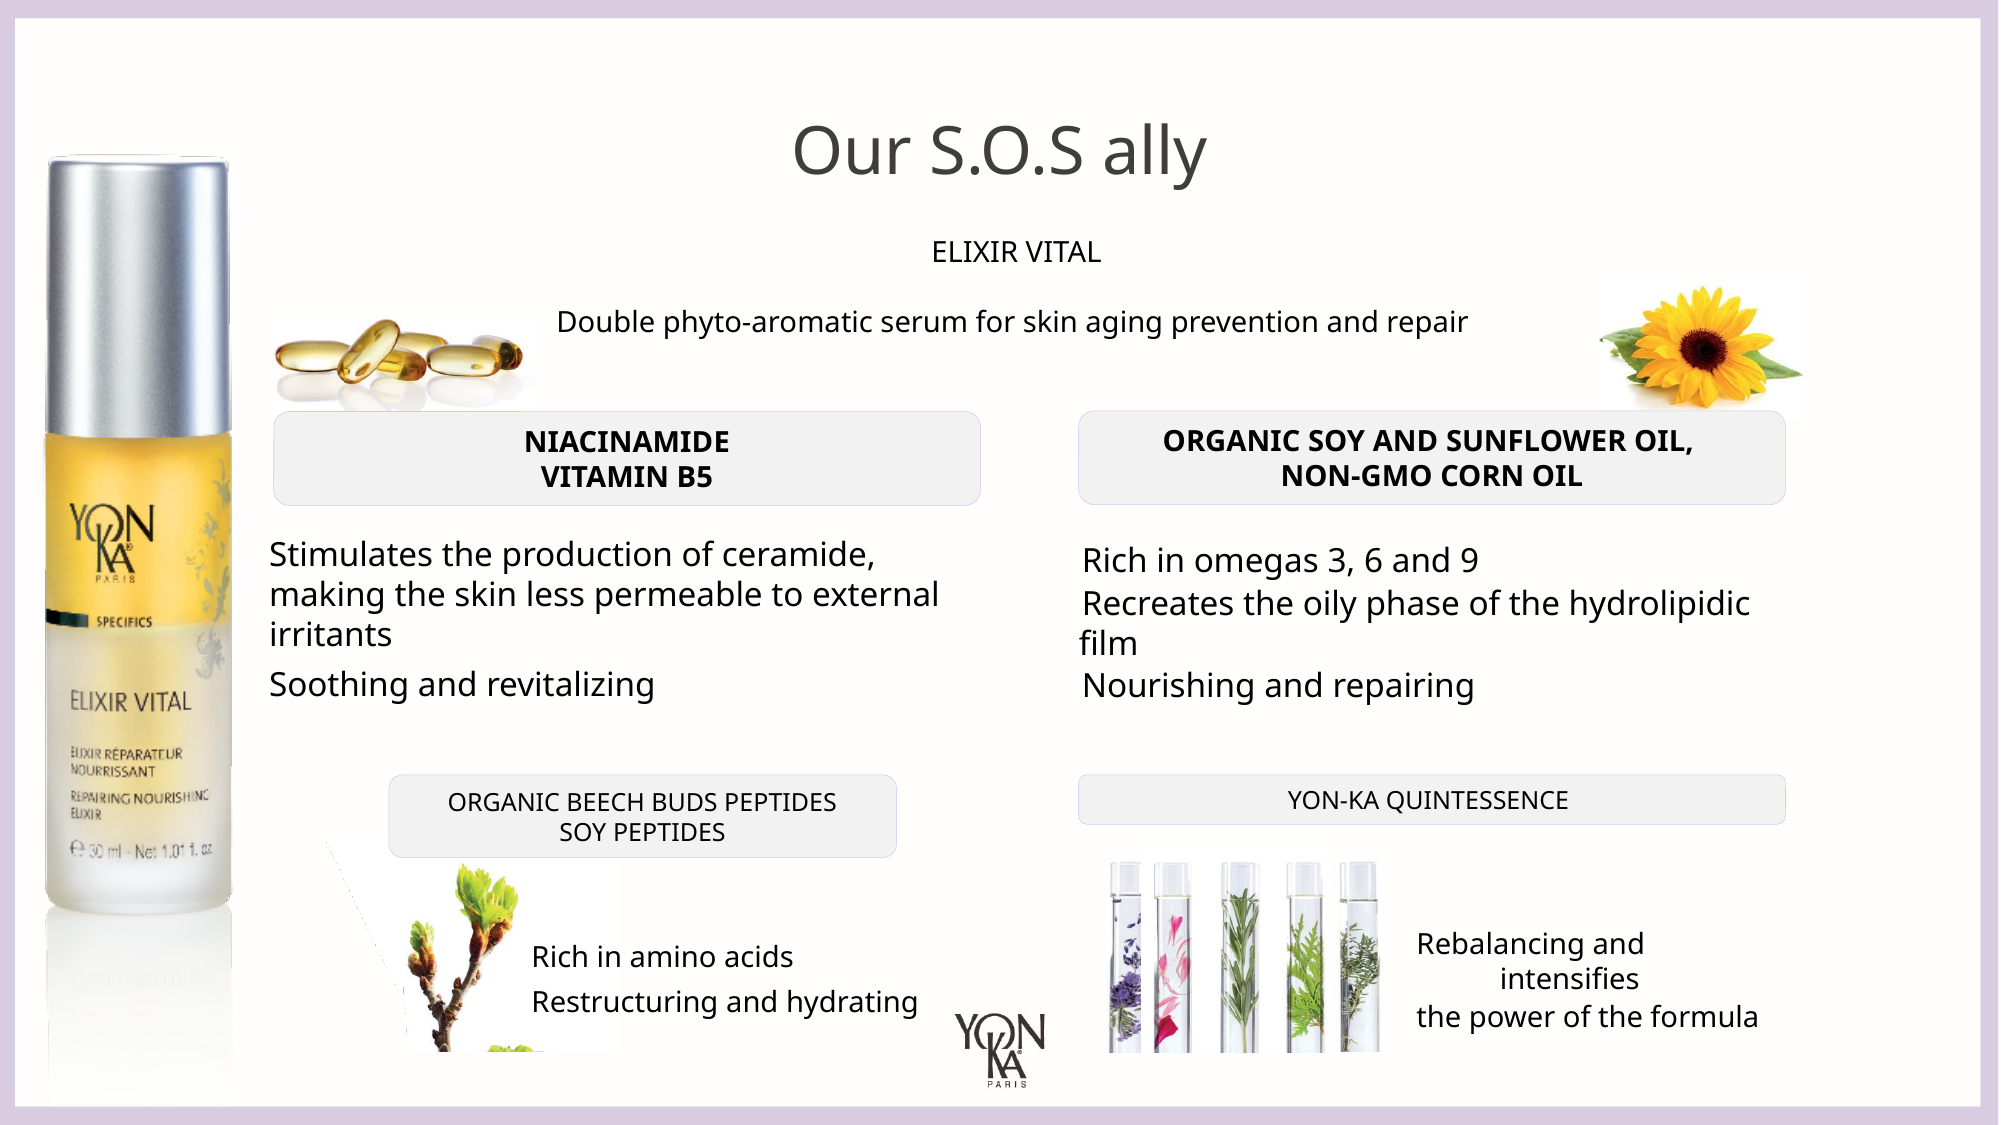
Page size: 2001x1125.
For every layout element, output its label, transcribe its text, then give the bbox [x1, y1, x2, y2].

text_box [269, 315, 981, 665]
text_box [1078, 279, 1809, 665]
picture [0, 0, 1999, 1125]
text_box Our S.O.S ally [137, 87, 1863, 218]
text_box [324, 774, 1786, 1053]
text_box ELIXIR VITAL Double phyto-aromatic serum for skin aging prevention and repair [296, 225, 1738, 346]
